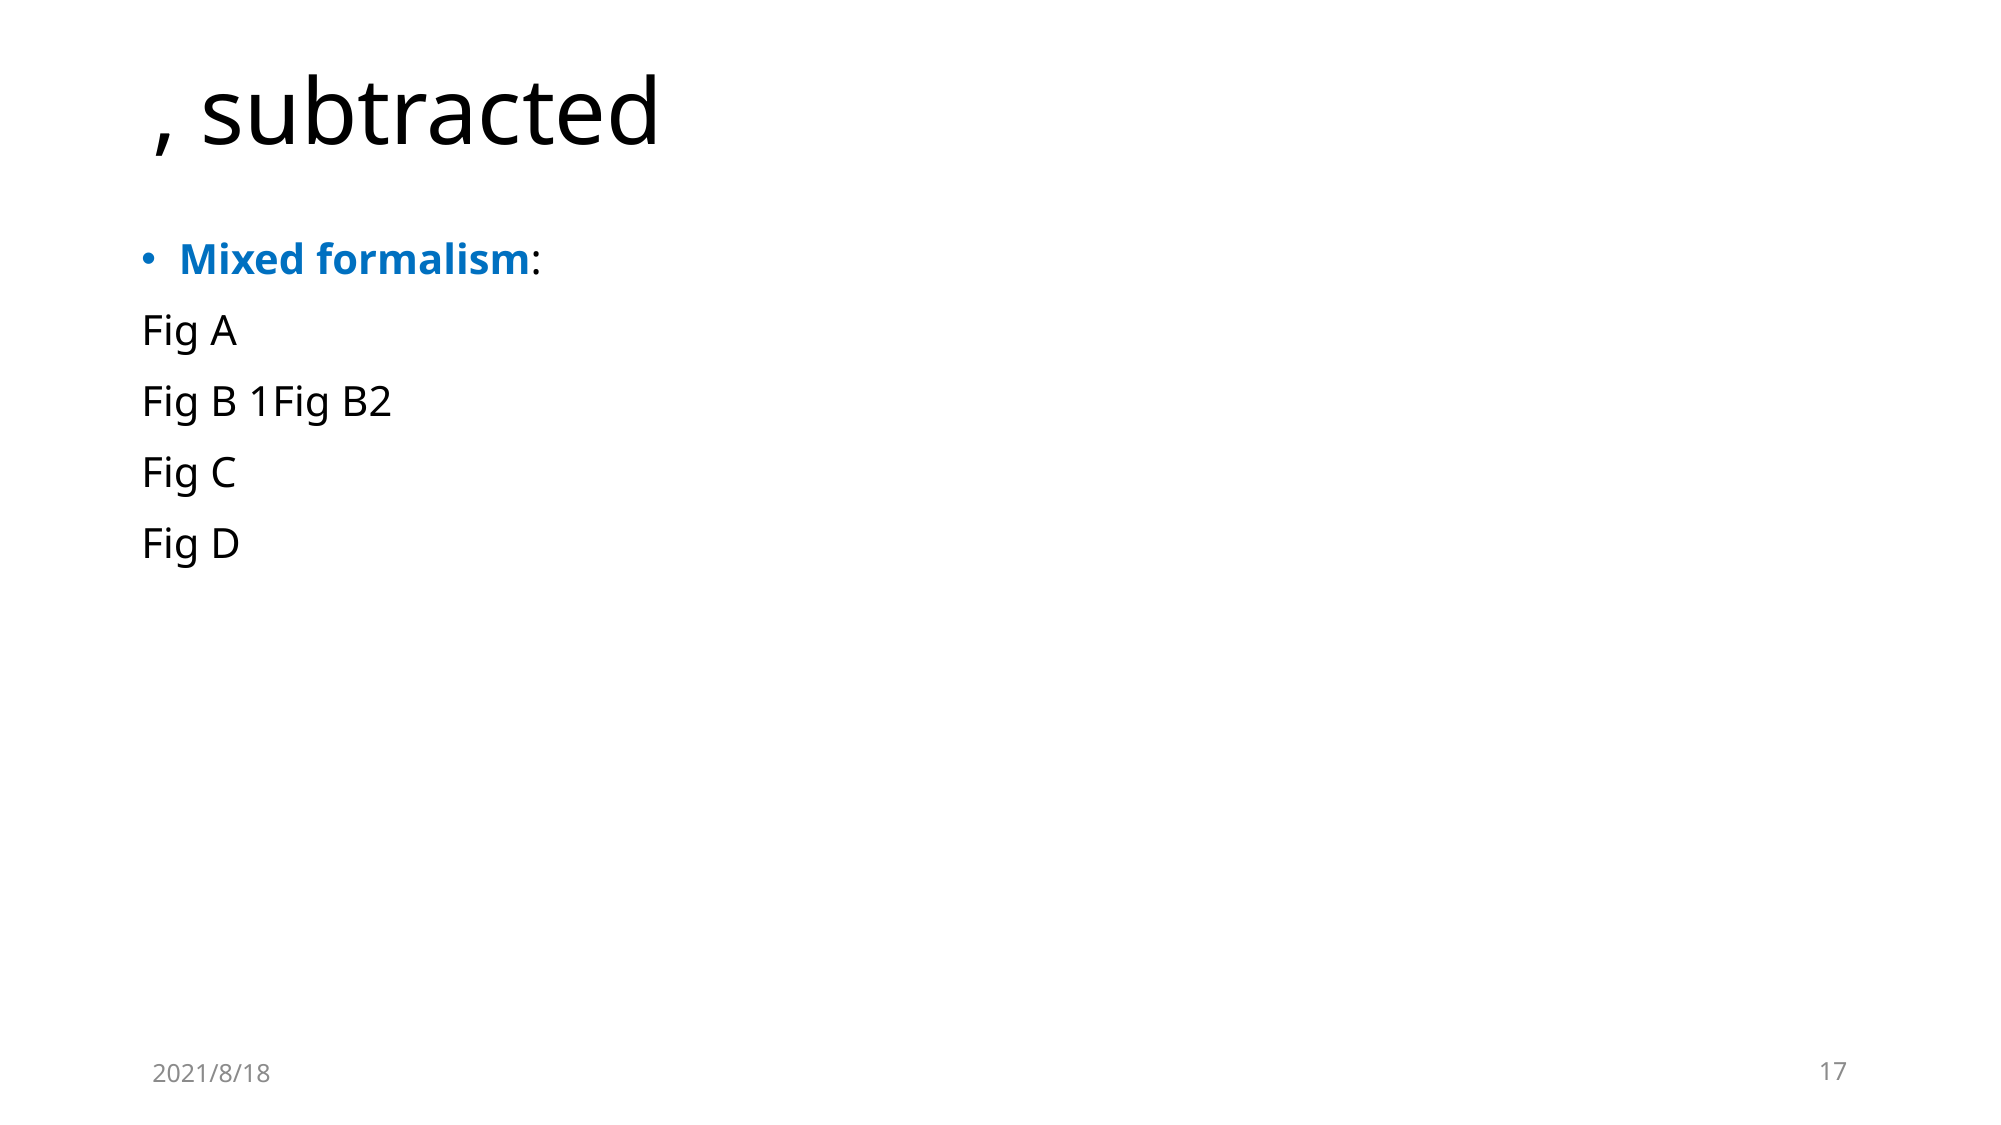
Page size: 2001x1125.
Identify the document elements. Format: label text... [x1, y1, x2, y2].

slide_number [137, 1042, 588, 1103]
slide_number 17 [1412, 1042, 1863, 1103]
